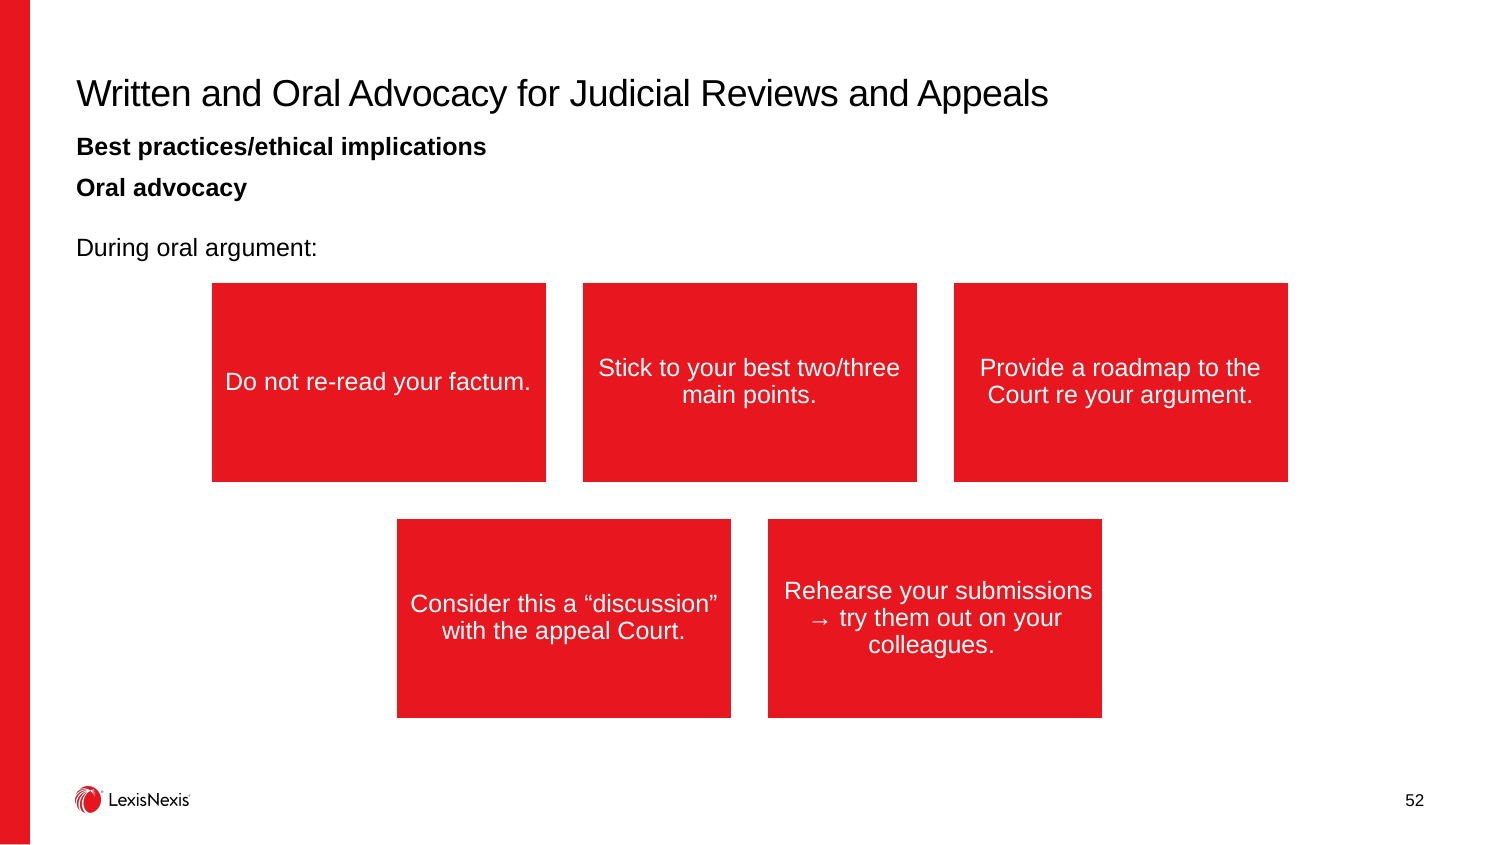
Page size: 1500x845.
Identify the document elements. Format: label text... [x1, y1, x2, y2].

list Best practices/ethical implications [75, 130, 1425, 165]
title Written and Oral Advocacy for Judicial Reviews and Appeals [75, 74, 1425, 130]
slide_number 52 [1340, 754, 1425, 845]
text_box Oral advocacy During oral argument: [61, 164, 1350, 299]
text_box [74, 280, 1425, 720]
picture [75, 786, 191, 813]
